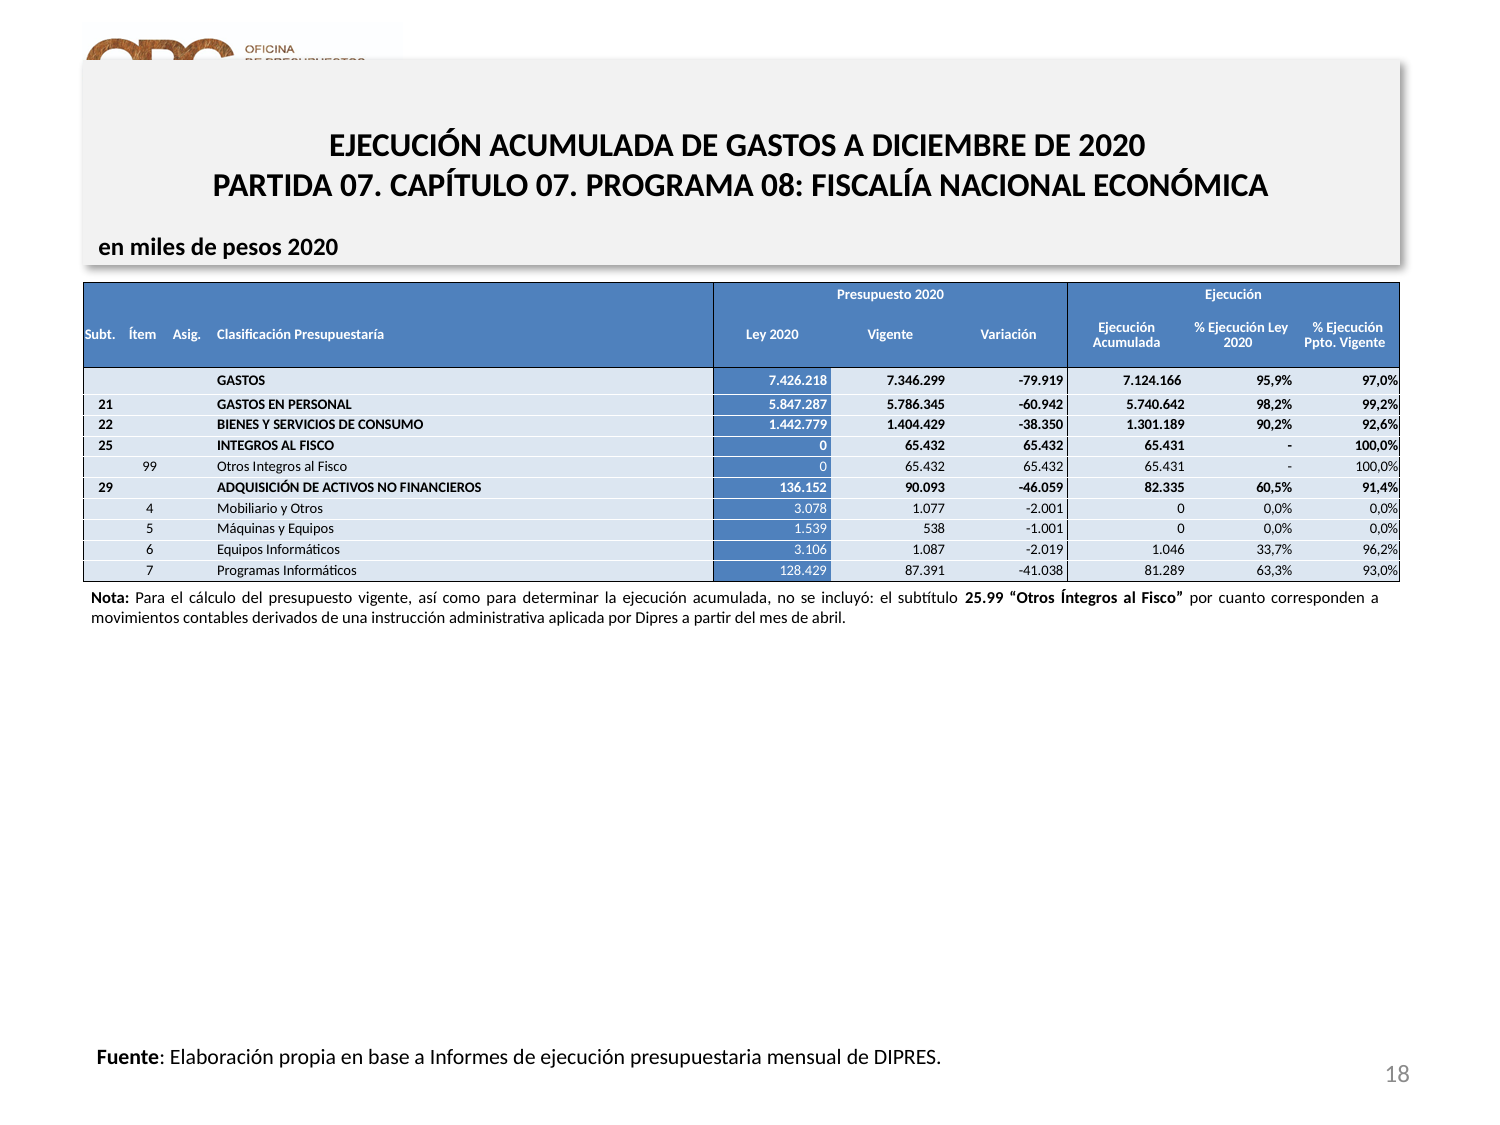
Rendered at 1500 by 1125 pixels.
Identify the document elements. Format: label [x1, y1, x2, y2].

text_box [83, 222, 1414, 283]
table_cell [1068, 520, 1399, 540]
table_cell [1068, 499, 1399, 519]
table_cell [714, 478, 1067, 498]
table_cell [714, 457, 1067, 477]
table_cell [84, 304, 713, 367]
table_header [714, 283, 1067, 304]
table_cell [84, 520, 713, 540]
slide_number [1074, 1042, 1425, 1103]
table_cell [1068, 541, 1399, 560]
table_cell [84, 561, 713, 581]
table_cell [1068, 304, 1399, 367]
table_cell [714, 499, 1067, 519]
table_cell [1068, 395, 1399, 415]
table_header [84, 283, 713, 304]
table_cell [1068, 437, 1399, 456]
picture [82, 22, 403, 118]
table_cell [84, 395, 713, 415]
table_cell [714, 437, 1067, 456]
table_cell [84, 457, 713, 477]
table_cell [714, 416, 1067, 436]
table_cell [1068, 416, 1399, 436]
table_cell [714, 541, 1067, 560]
table_cell [84, 368, 713, 394]
table_cell [84, 541, 713, 560]
table_cell [1068, 457, 1399, 477]
table_cell [1068, 478, 1399, 498]
table_cell [714, 561, 1067, 581]
table_cell [84, 499, 713, 519]
table_header [1068, 283, 1399, 304]
title [83, 60, 1400, 222]
table_cell [84, 437, 713, 456]
table_cell [714, 520, 1067, 540]
table_cell [714, 304, 1067, 367]
footer [82, 1035, 1432, 1095]
table_cell [1068, 561, 1399, 581]
table_cell [714, 395, 1067, 415]
table_cell [714, 368, 1067, 394]
text_box [76, 579, 1394, 651]
table_cell [84, 416, 713, 436]
table_cell [1068, 368, 1399, 394]
table_cell [84, 478, 713, 498]
